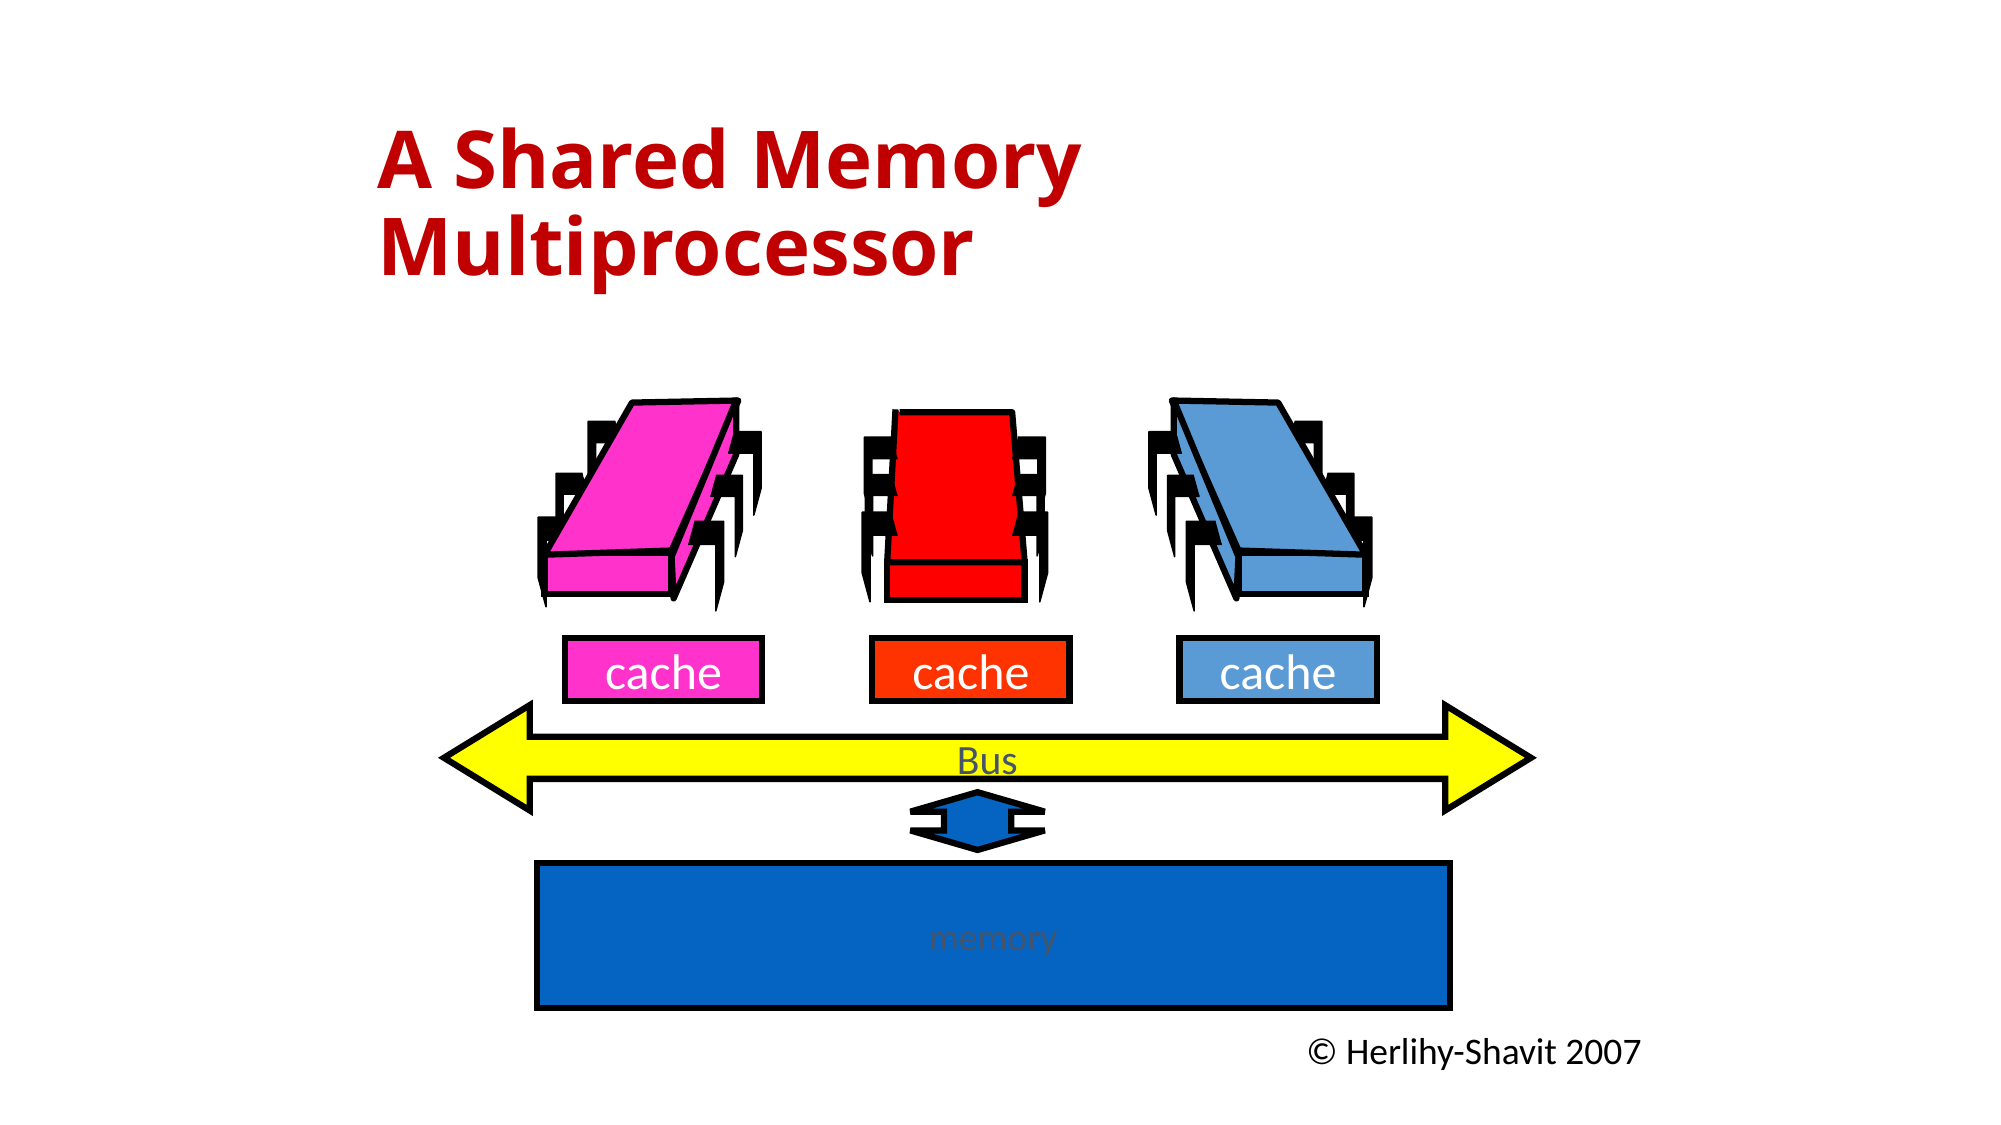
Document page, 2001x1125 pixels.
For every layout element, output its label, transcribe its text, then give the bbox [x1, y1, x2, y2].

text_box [862, 409, 1048, 602]
text_box Bus [443, 705, 1531, 811]
text_box memory [536, 863, 1450, 1008]
text_box cache [872, 637, 1070, 701]
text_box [538, 400, 762, 611]
text_box cache [1179, 637, 1377, 701]
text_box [1148, 400, 1372, 611]
text_box © Herlihy-Shavit 2007 [1291, 1019, 1686, 1095]
title A Shared Memory Multiprocessor [362, 112, 1638, 300]
text_box cache [564, 637, 763, 701]
text_box [910, 792, 1045, 850]
